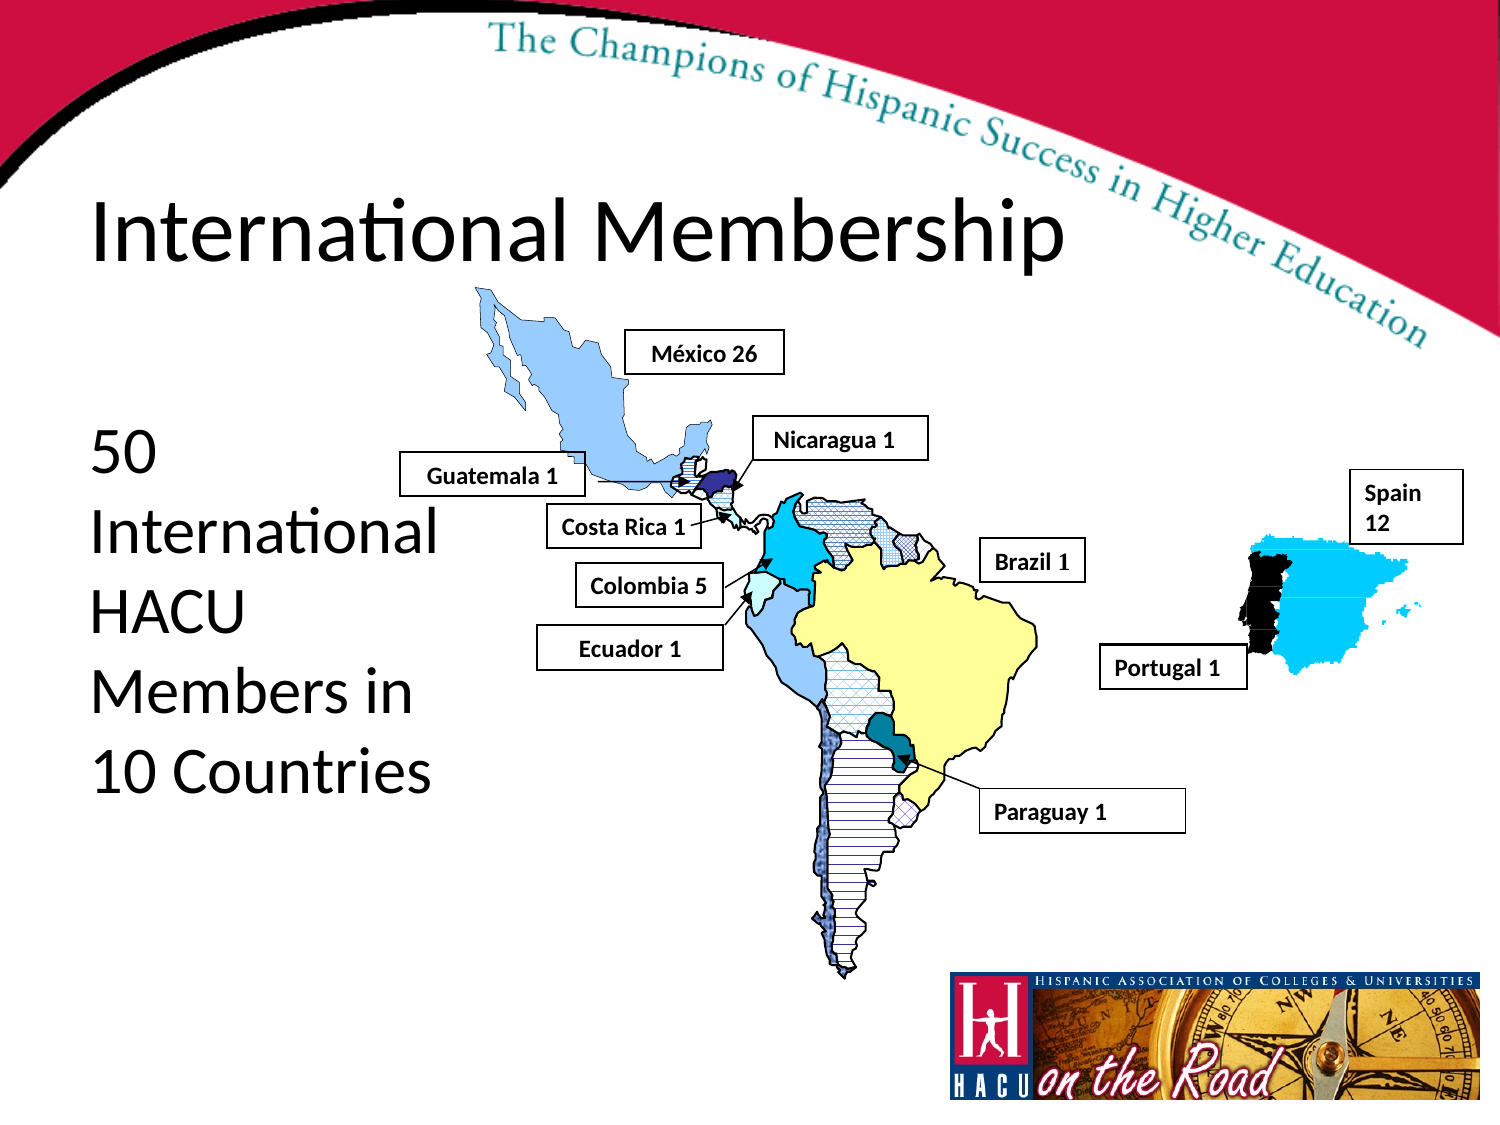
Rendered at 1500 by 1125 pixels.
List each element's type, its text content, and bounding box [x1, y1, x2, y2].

text_box International Membership [74, 162, 1425, 350]
text_box 50 International HACU Members in 10 Countries [75, 399, 475, 1050]
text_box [399, 287, 1464, 980]
picture [0, 0, 1500, 1125]
